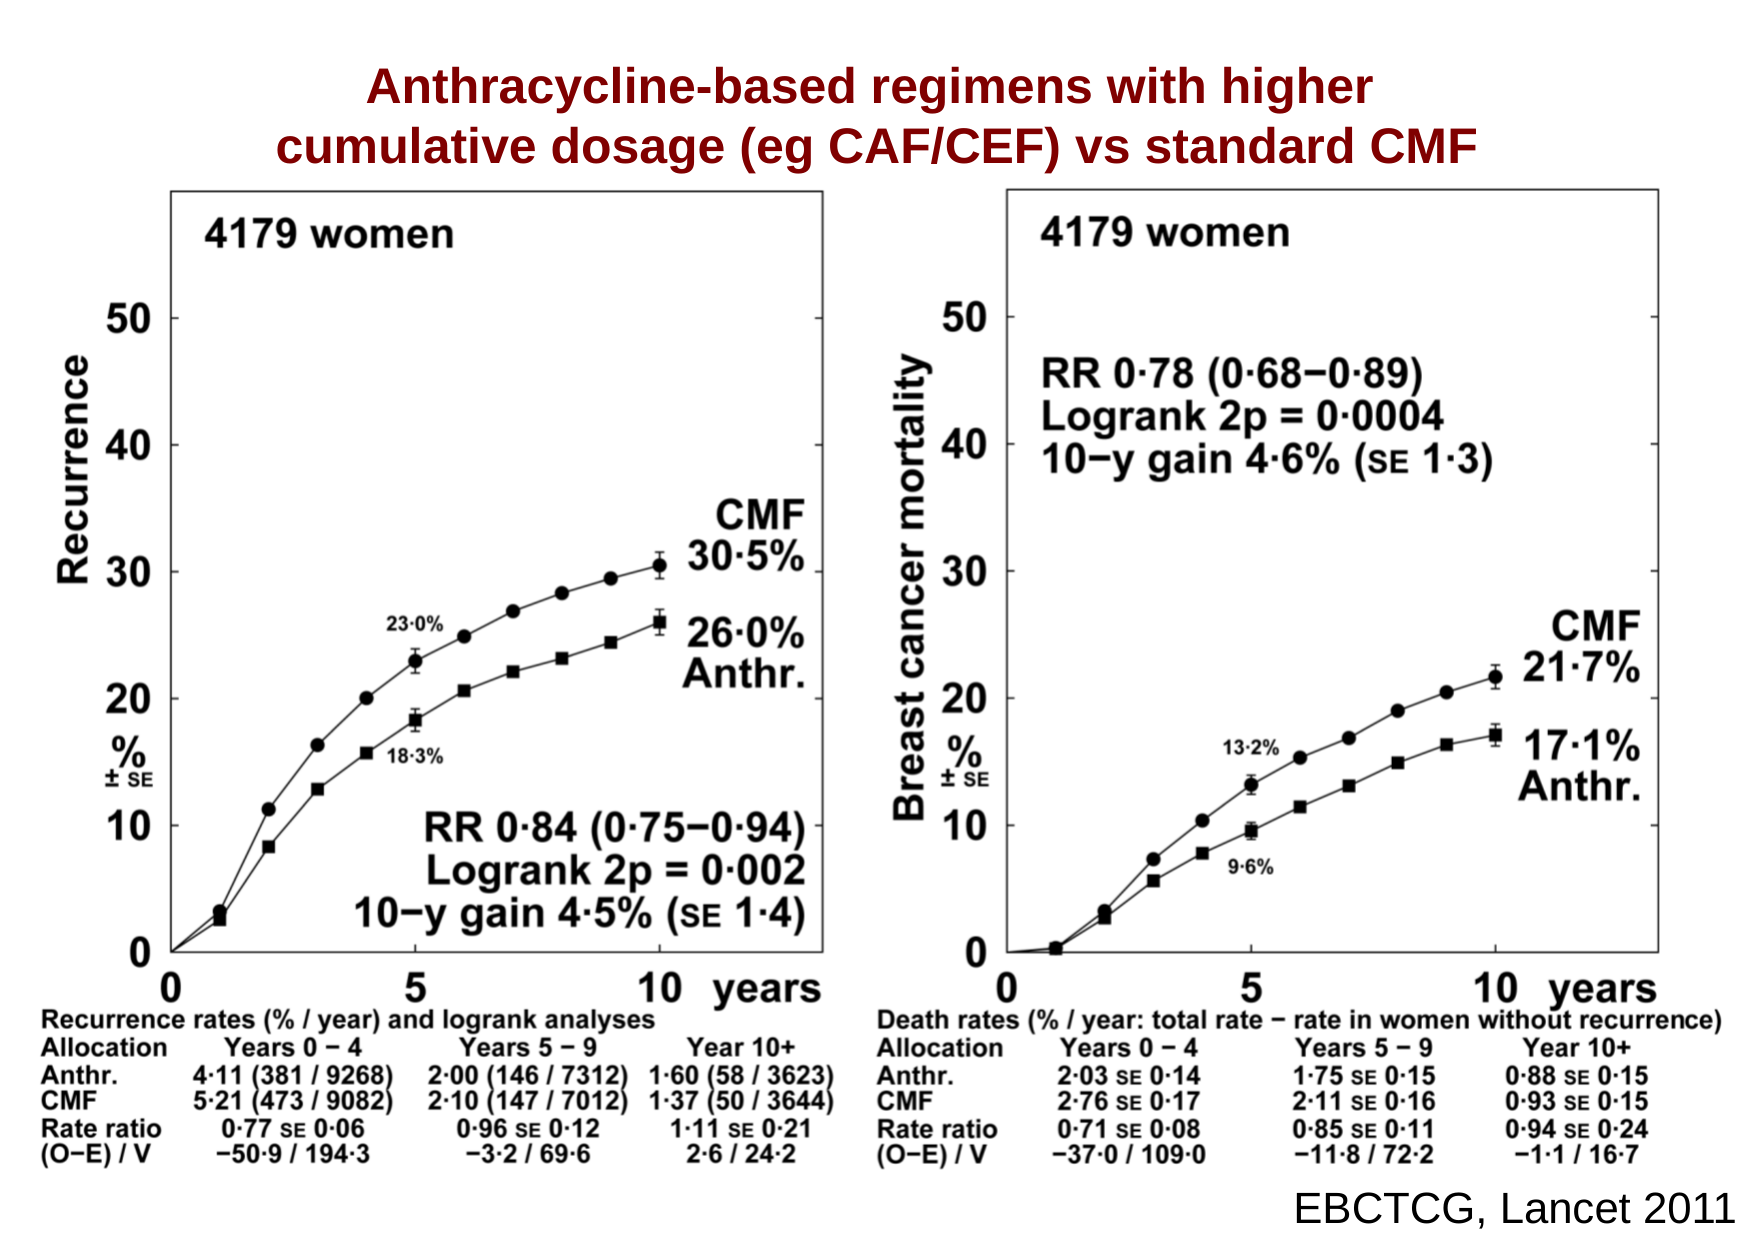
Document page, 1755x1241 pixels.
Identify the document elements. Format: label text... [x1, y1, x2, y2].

text_box Anthracycline-based regimens with higher cumulative dosage (eg CAF/CEF) vs standard CMF [0, 53, 1755, 175]
text_box EBCTCG, Lancet 2011 [1278, 1172, 1753, 1240]
picture [32, 182, 1722, 1170]
